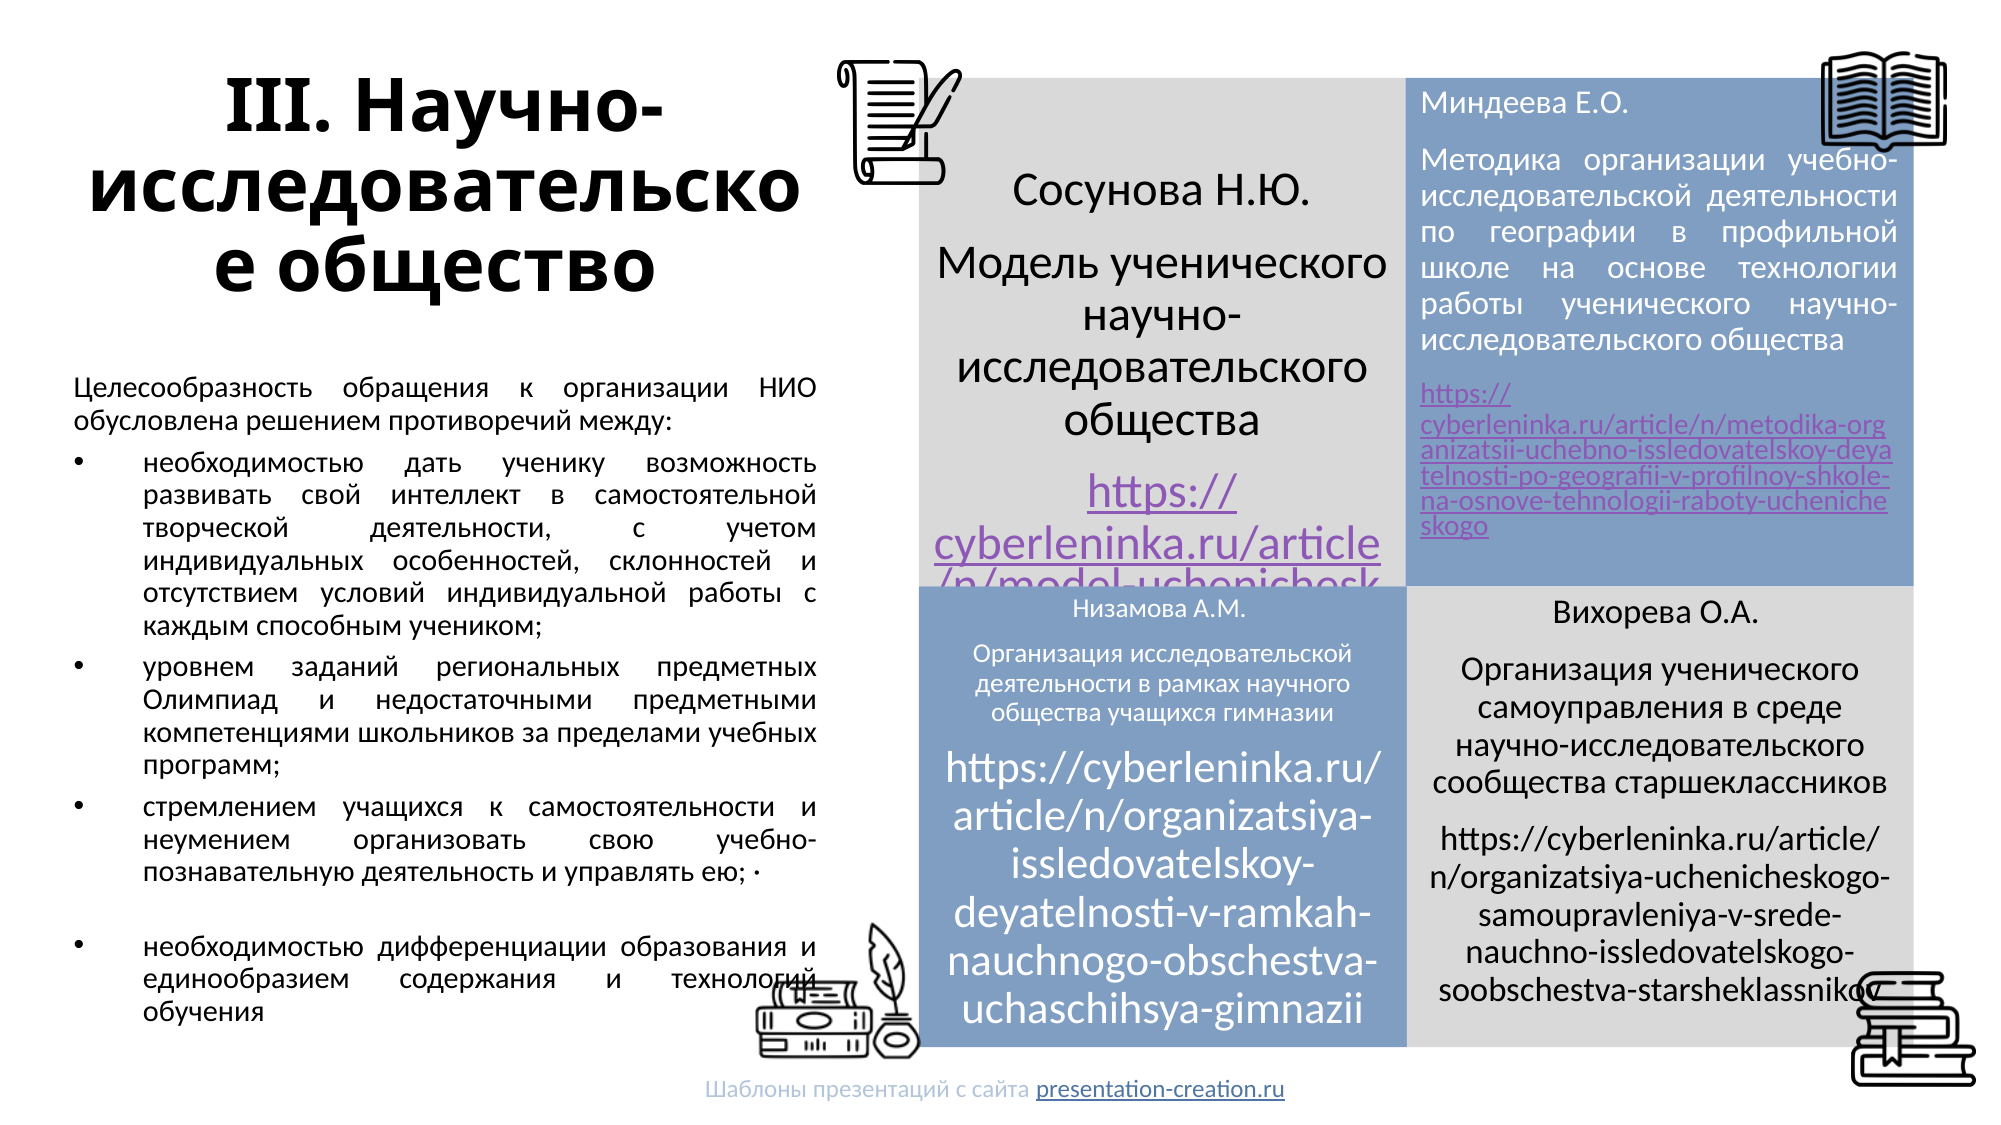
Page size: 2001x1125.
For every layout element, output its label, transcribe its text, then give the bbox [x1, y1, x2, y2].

picture [1821, 39, 1947, 165]
title III. Научно-исследовательское общество [58, 59, 832, 316]
text_box Шаблоны презентаций с сайта presentation-creation.ru [648, 1064, 1342, 1125]
list Миндеева Е.О. Методика организации учебно-исследовательской деятельности по географии в профильной школе на основе технологии работы ученического научно-исследовательского общества https://cyberleninka.ru/article/n/metodika-organizatsii-uchebno-issledovatelskoy-deyatelnosti-po-geografii-v-profilnoy-shkole-na-osnove-tehnologii-raboty-uchenicheskogo [1406, 77, 1914, 586]
list Целесообразность обращения к организации НИО обусловлена решением противоречий между: необходимостью дать ученику возможность развивать свой интеллект в самостоятельной творческой деятельности, с учетом индивидуальных особенностей, склонностей и отсутствием условий индивидуальной работы с каждым способным учеником; уровнем заданий региональных предметных Олимпиад и недостаточными предметными компетенциями школьников за пределами учебных программ; стремлением учащихся к самостоятельности и неумением организовать свою учебно-познавательную деятельность и управлять ею; · необходимостью дифференциации образования и единообразием содержания и технологий обучения [58, 364, 832, 1048]
picture [755, 908, 921, 1074]
picture [1851, 966, 1976, 1092]
picture [837, 60, 962, 185]
list Сосунова Н.Ю. Модель ученического научно-исследовательского общества https://cyberleninka.ru/article/n/model-uchenicheskogo-nauchno-issledovatelskogo-obschestva [918, 77, 1406, 586]
list Вихорева О.А. Организация ученического самоуправления в среде научно-исследовательского сообщества старшеклассников https://cyberleninka.ru/article/n/organizatsiya-uchenicheskogo-samoupravleniya-v-srede-nauchno-issledovatelskogo-soobschestva-starsheklassnikov [1406, 586, 1914, 1048]
list Низамова А.М. Организация исследовательской деятельности в рамках научного общества учащихся гимназии https://cyberleninka.ru/article/n/organizatsiya-issledovatelskoy-deyatelnosti-v-ramkah-nauchnogo-obschestva-uchaschihsya-gimnazii [918, 586, 1406, 1048]
